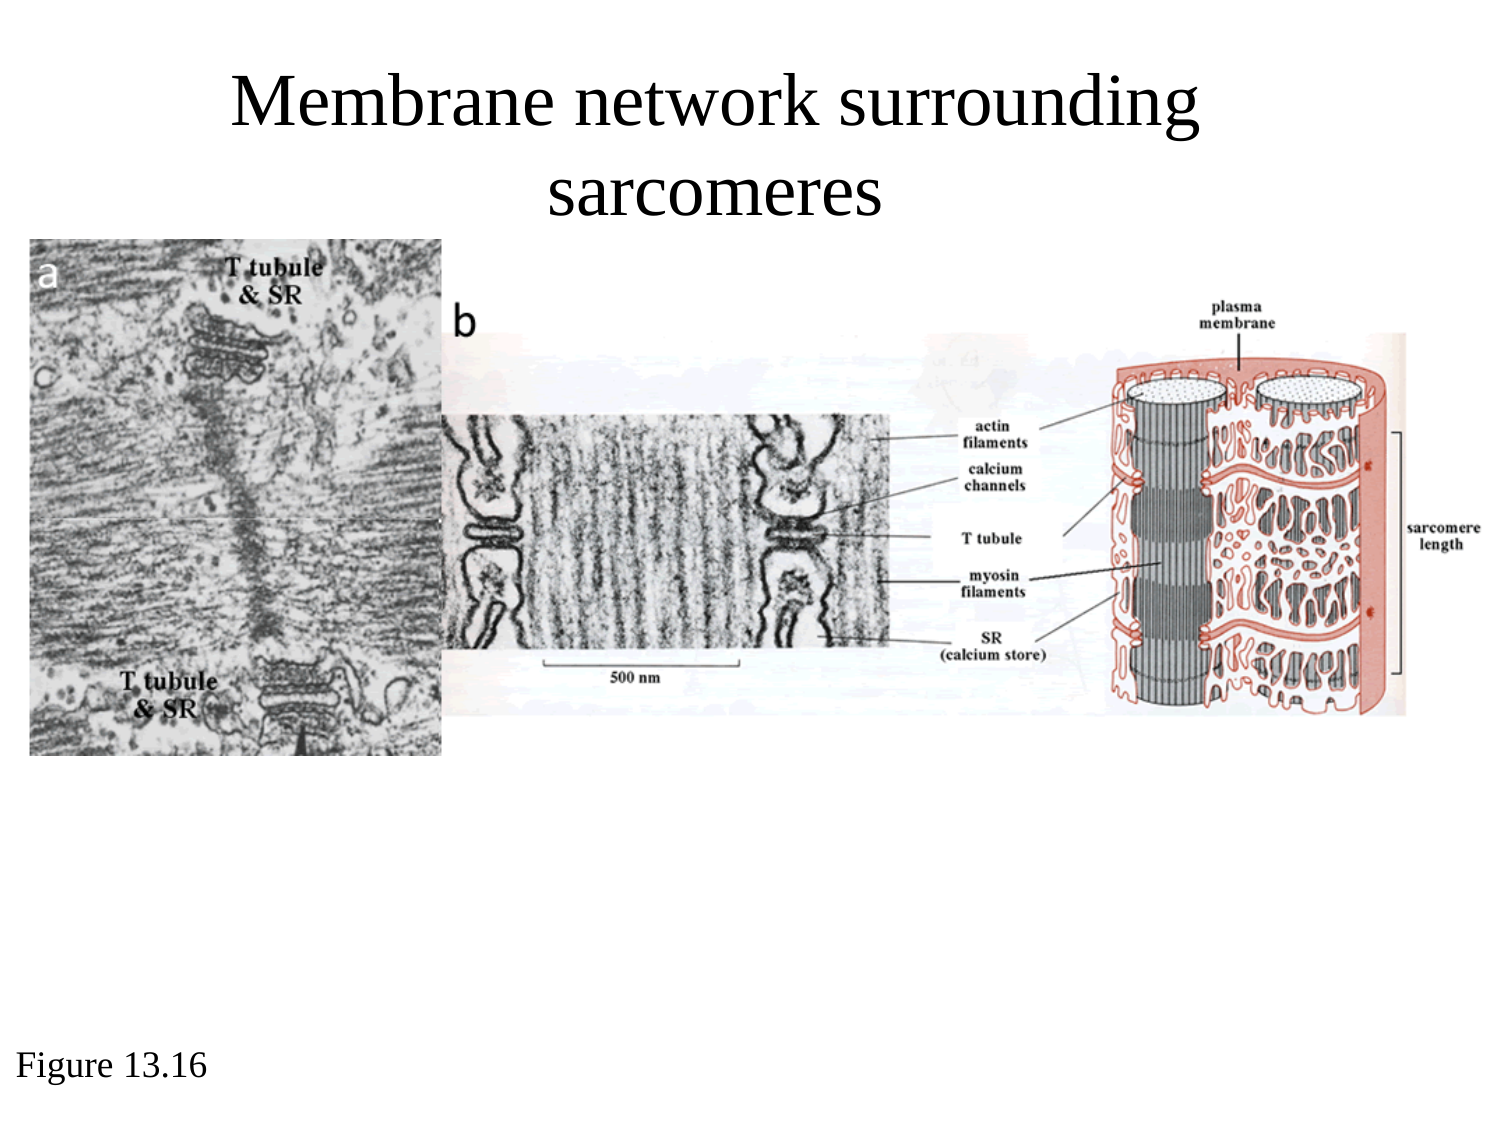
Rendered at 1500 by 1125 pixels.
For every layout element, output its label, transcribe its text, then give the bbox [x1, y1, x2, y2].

text_box Figure 13.16 [0, 1032, 233, 1092]
picture [26, 239, 1494, 756]
text_box Membrane network surrounding sarcomeres [116, 42, 1316, 237]
